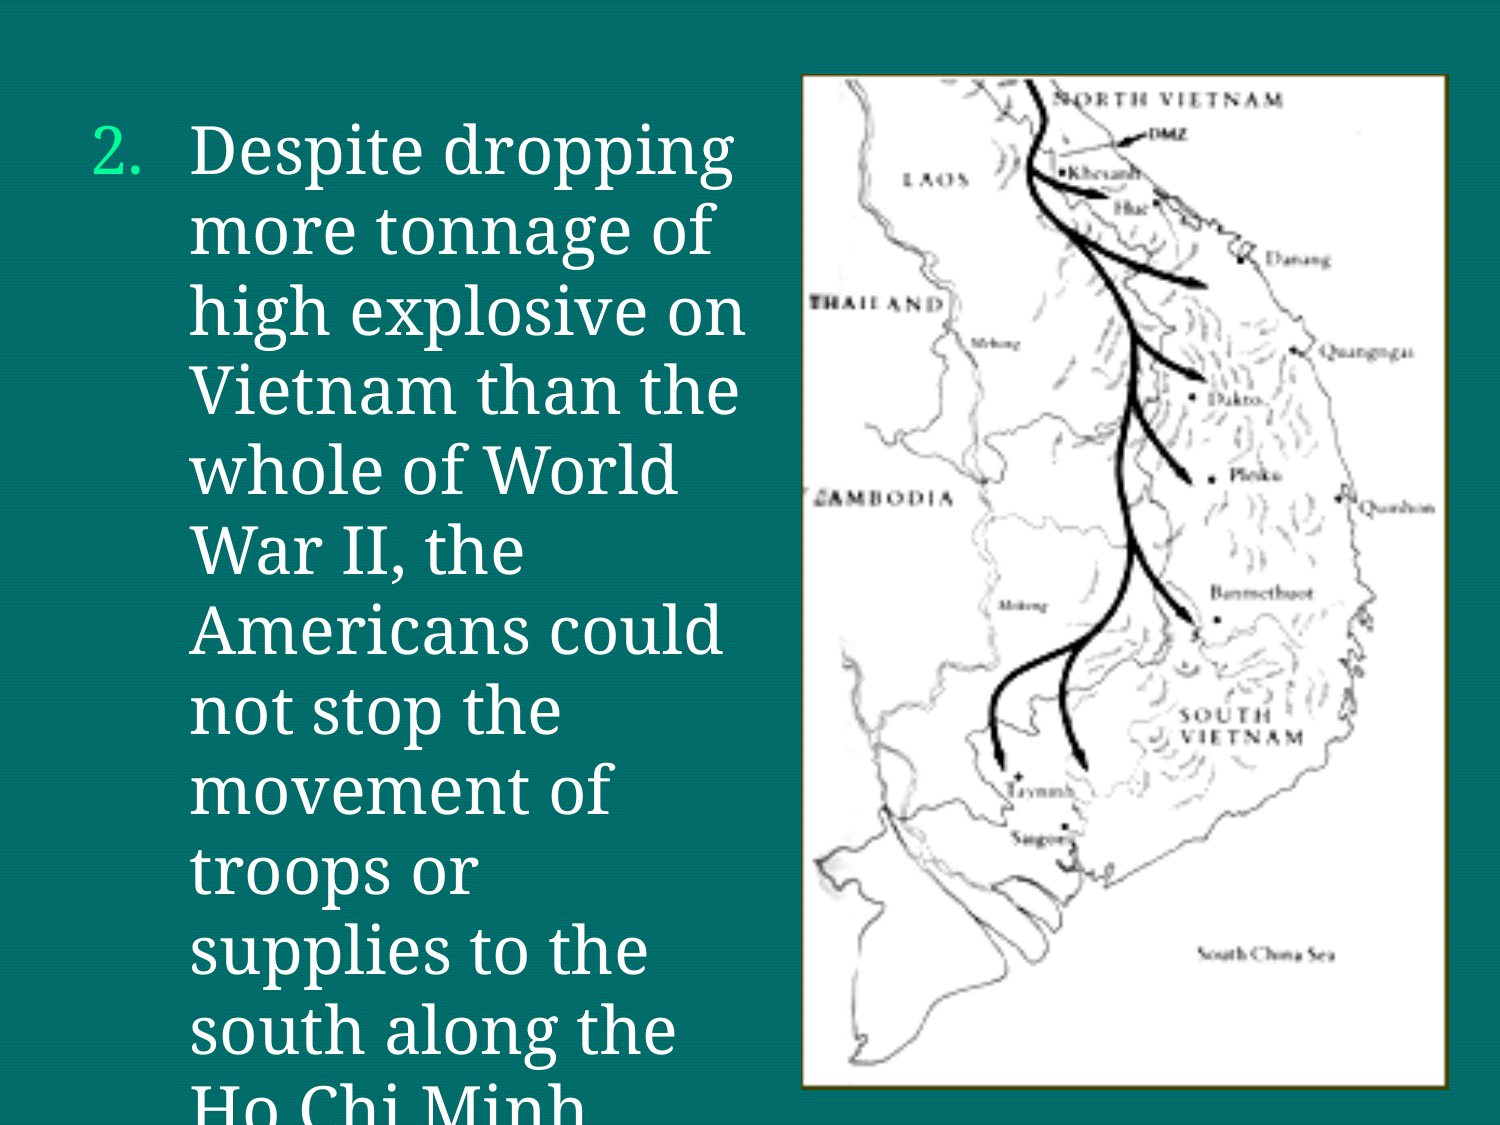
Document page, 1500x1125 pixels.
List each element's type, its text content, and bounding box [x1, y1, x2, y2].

list Despite dropping more tonnage of high explosive on Vietnam than the whole of World War II, the Americans could not stop the movement of troops or supplies to the south along the Ho Chi Minh Trail. [74, 100, 772, 1072]
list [801, 73, 1449, 1090]
